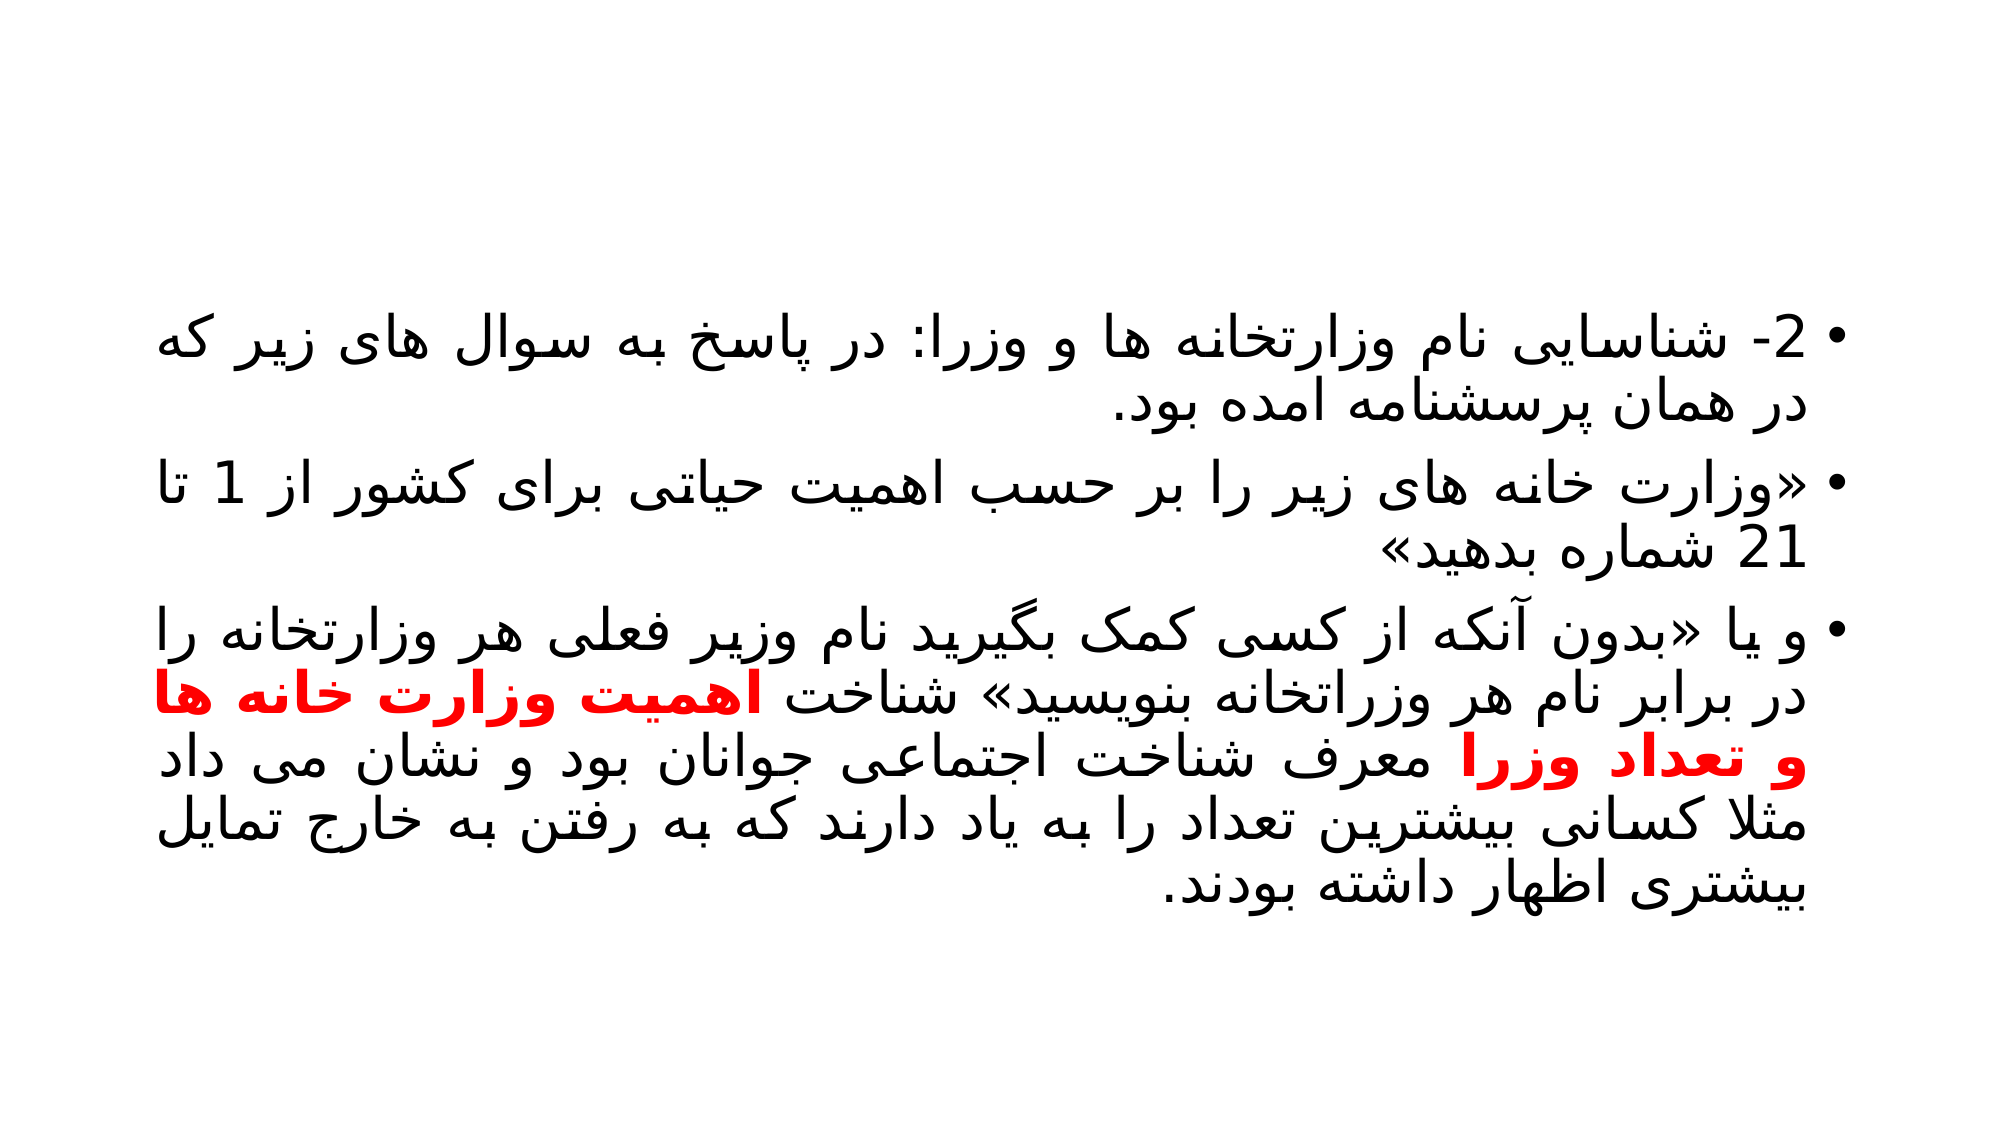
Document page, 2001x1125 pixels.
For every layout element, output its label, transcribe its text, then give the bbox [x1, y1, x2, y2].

list 2- شناسایی نام وزارتخانه ها و وزرا: در پاسخ به سوال های زیر که در همان پرسشنامه امده بود. «وزارت خانه های زیر را بر حسب اهمیت حیاتی برای کشور از 1 تا 21 شماره بدهید» و یا «بدون آنکه از کسی کمک بگیرید نام وزیر فعلی هر وزارتخانه را در برابر نام هر وزراتخانه بنویسید» شناخت اهمیت وزارت خانه ها و تعداد وزرا معرف شناخت اجتماعی جوانان بود و نشان می داد مثلا کسانی بیشترین تعداد را به یاد دارند که به رفتن به خارج تمایل بیشتری اظهار داشته بودند. [137, 299, 1863, 1014]
